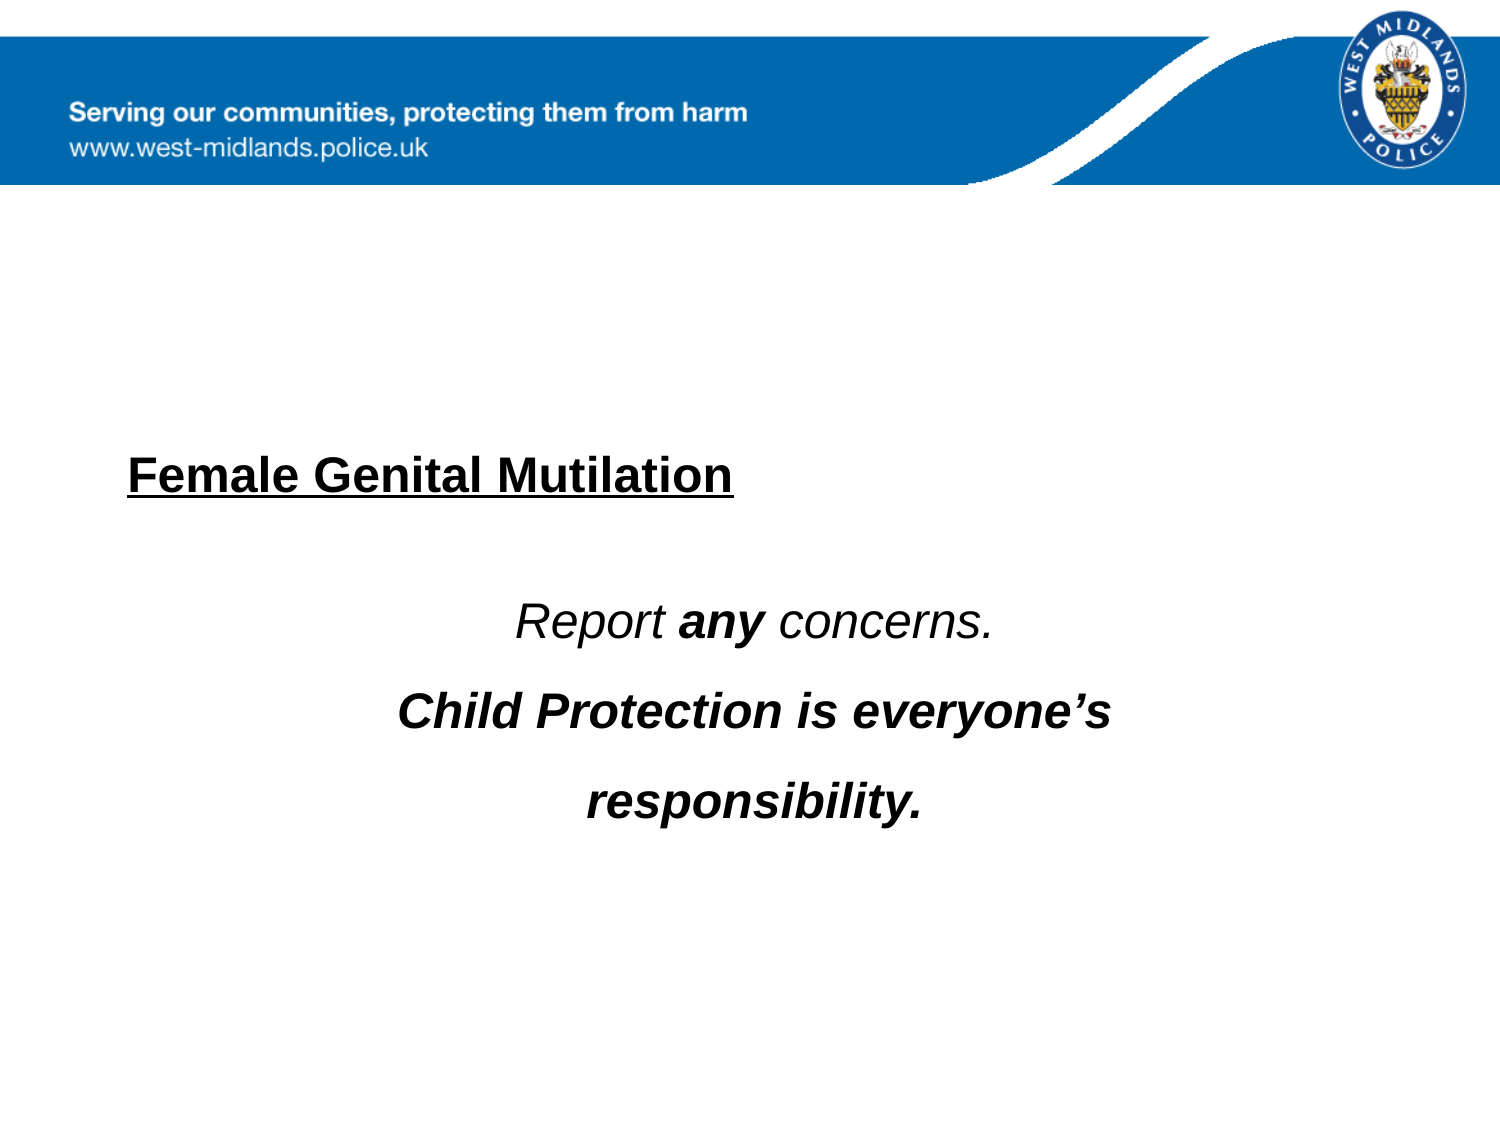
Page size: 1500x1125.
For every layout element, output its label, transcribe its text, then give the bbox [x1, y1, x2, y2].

picture [0, 0, 1500, 185]
title Female Genital Mutilation [112, 375, 1388, 563]
subtitle Report any concerns. Child Protection is everyone’s responsibility. [237, 550, 1273, 887]
